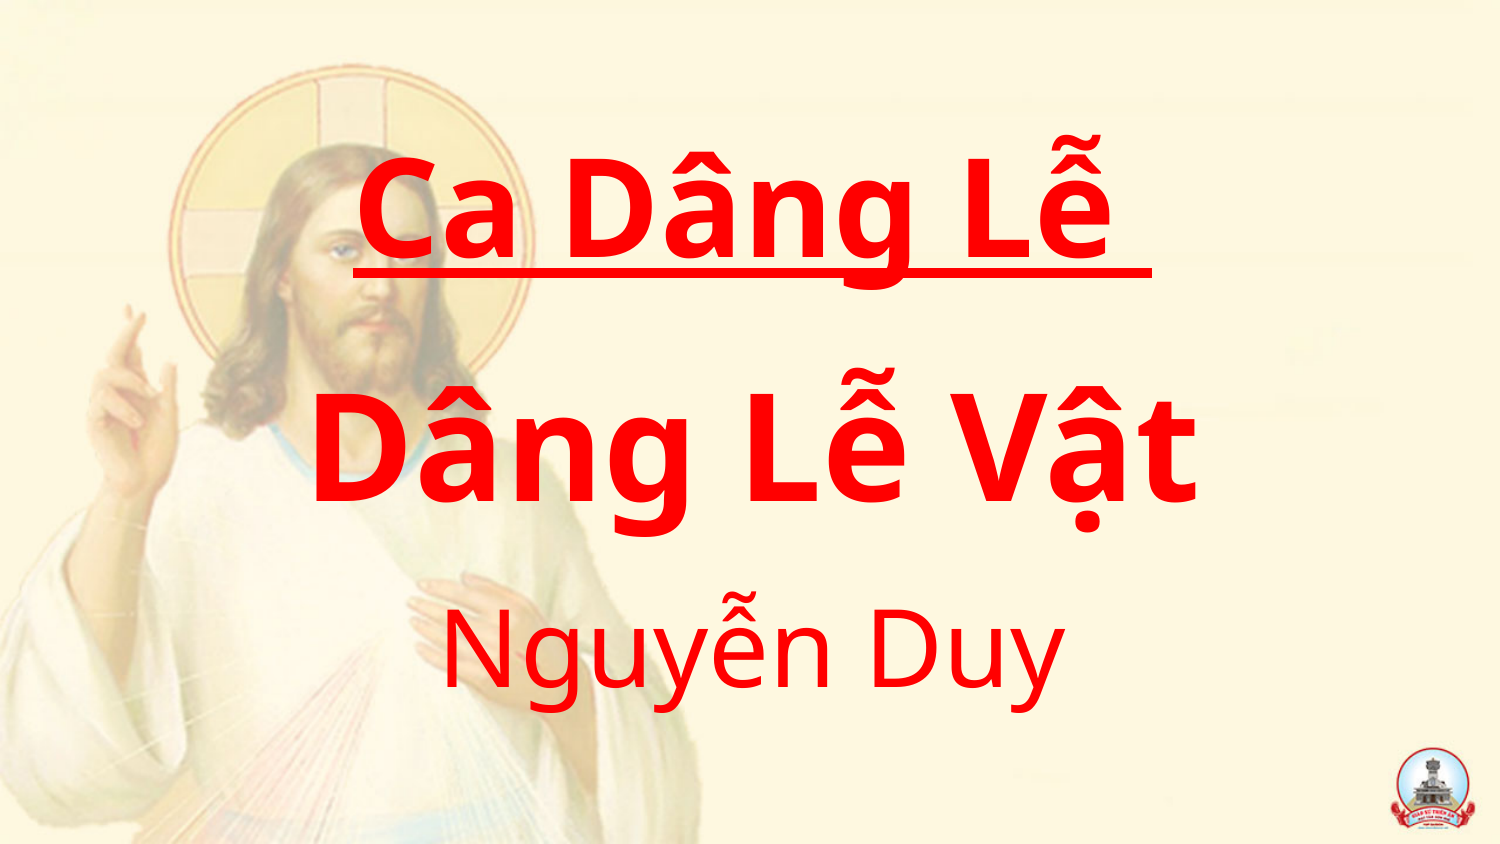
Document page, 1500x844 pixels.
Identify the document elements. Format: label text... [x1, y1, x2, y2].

list Ca Dâng Lễ Dâng Lễ Vật Nguyễn Duy [0, 0, 1500, 844]
